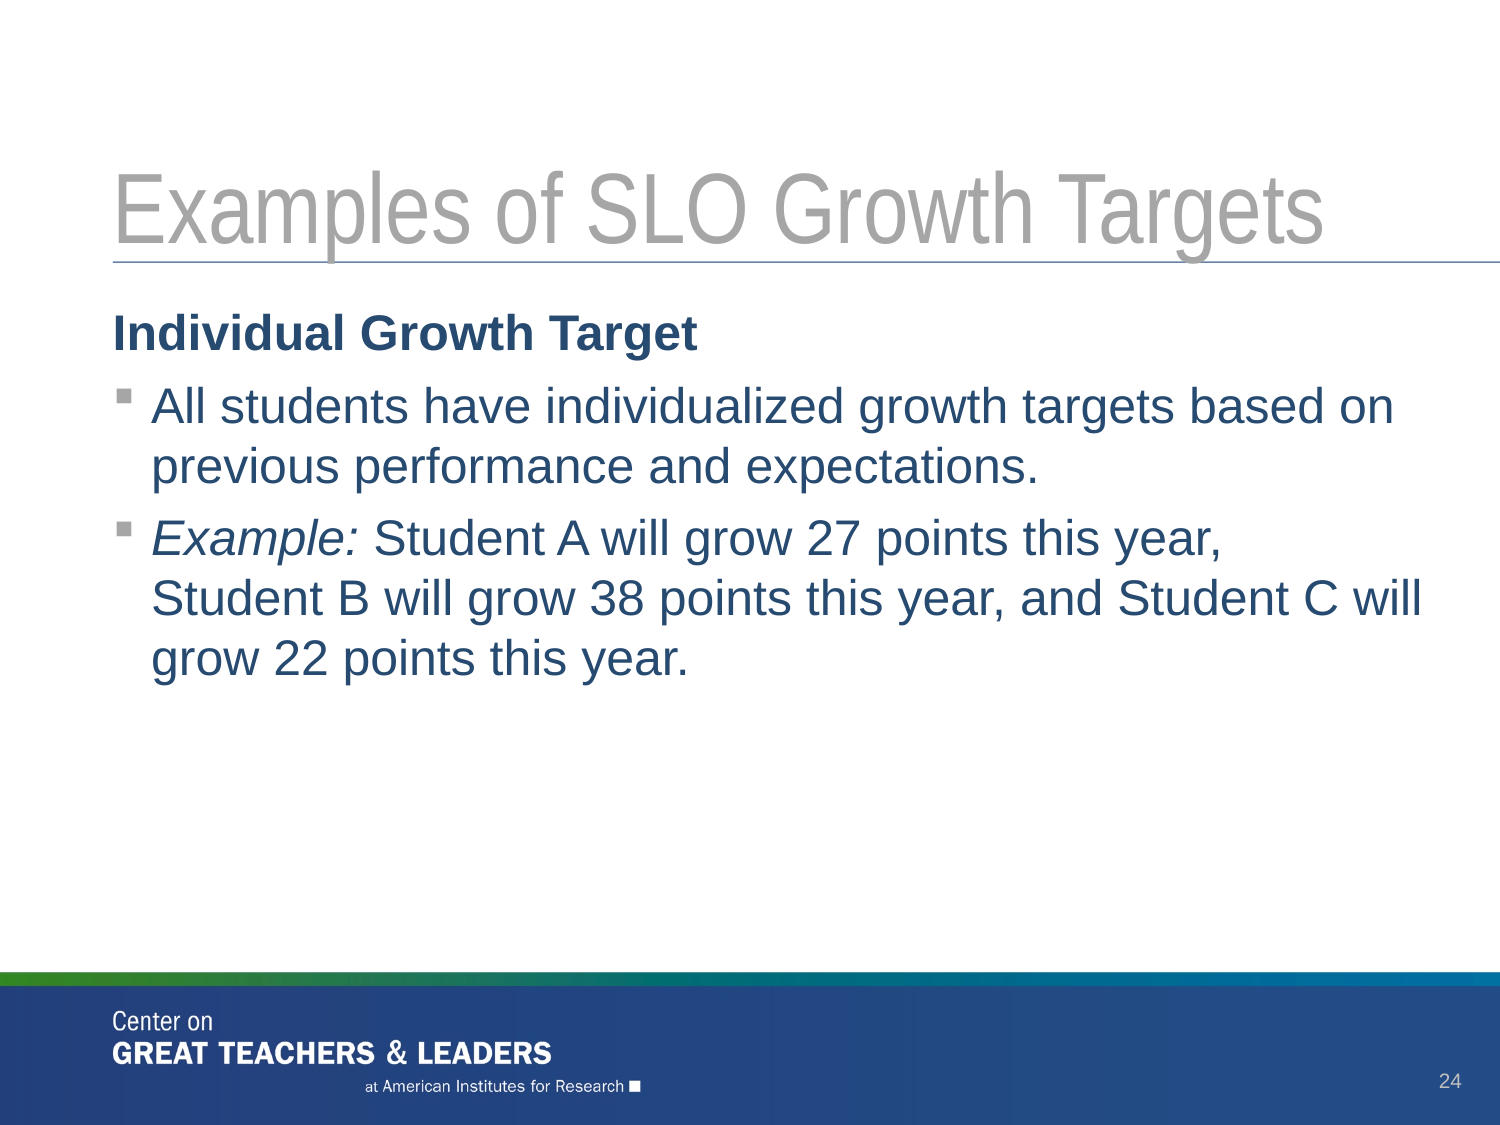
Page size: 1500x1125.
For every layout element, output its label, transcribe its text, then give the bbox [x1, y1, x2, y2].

list Individual Growth Target All students have individualized growth targets based on previous performance and expectations. Example: Student A will grow 27 points this year, Student B will grow 38 points this year, and Student C will grow 22 points this year. [112, 300, 1463, 970]
slide_number 24 [1436, 1067, 1462, 1093]
picture [0, 0, 1500, 1125]
title Examples of SLO Growth Targets [112, 19, 1463, 265]
